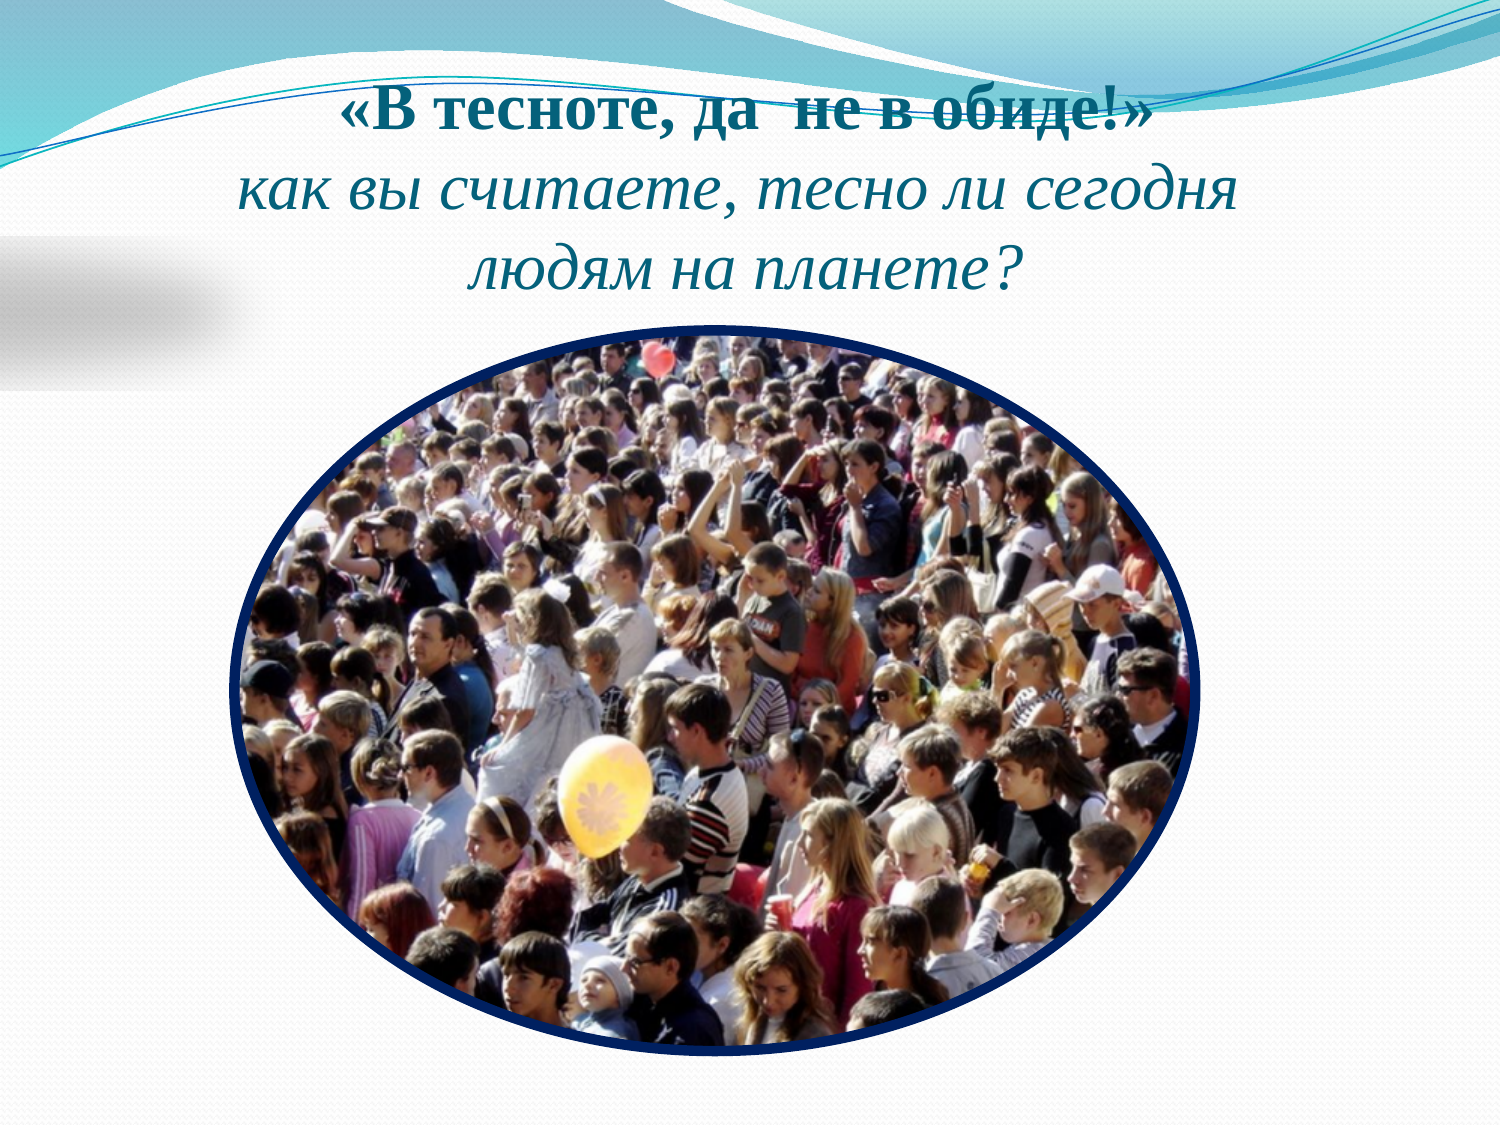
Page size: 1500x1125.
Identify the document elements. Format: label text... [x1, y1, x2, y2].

title «В тесноте, да не в обиде!» как вы считаете, тесно ли сегодня людям на планете? [70, 0, 1425, 303]
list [234, 330, 1196, 1052]
